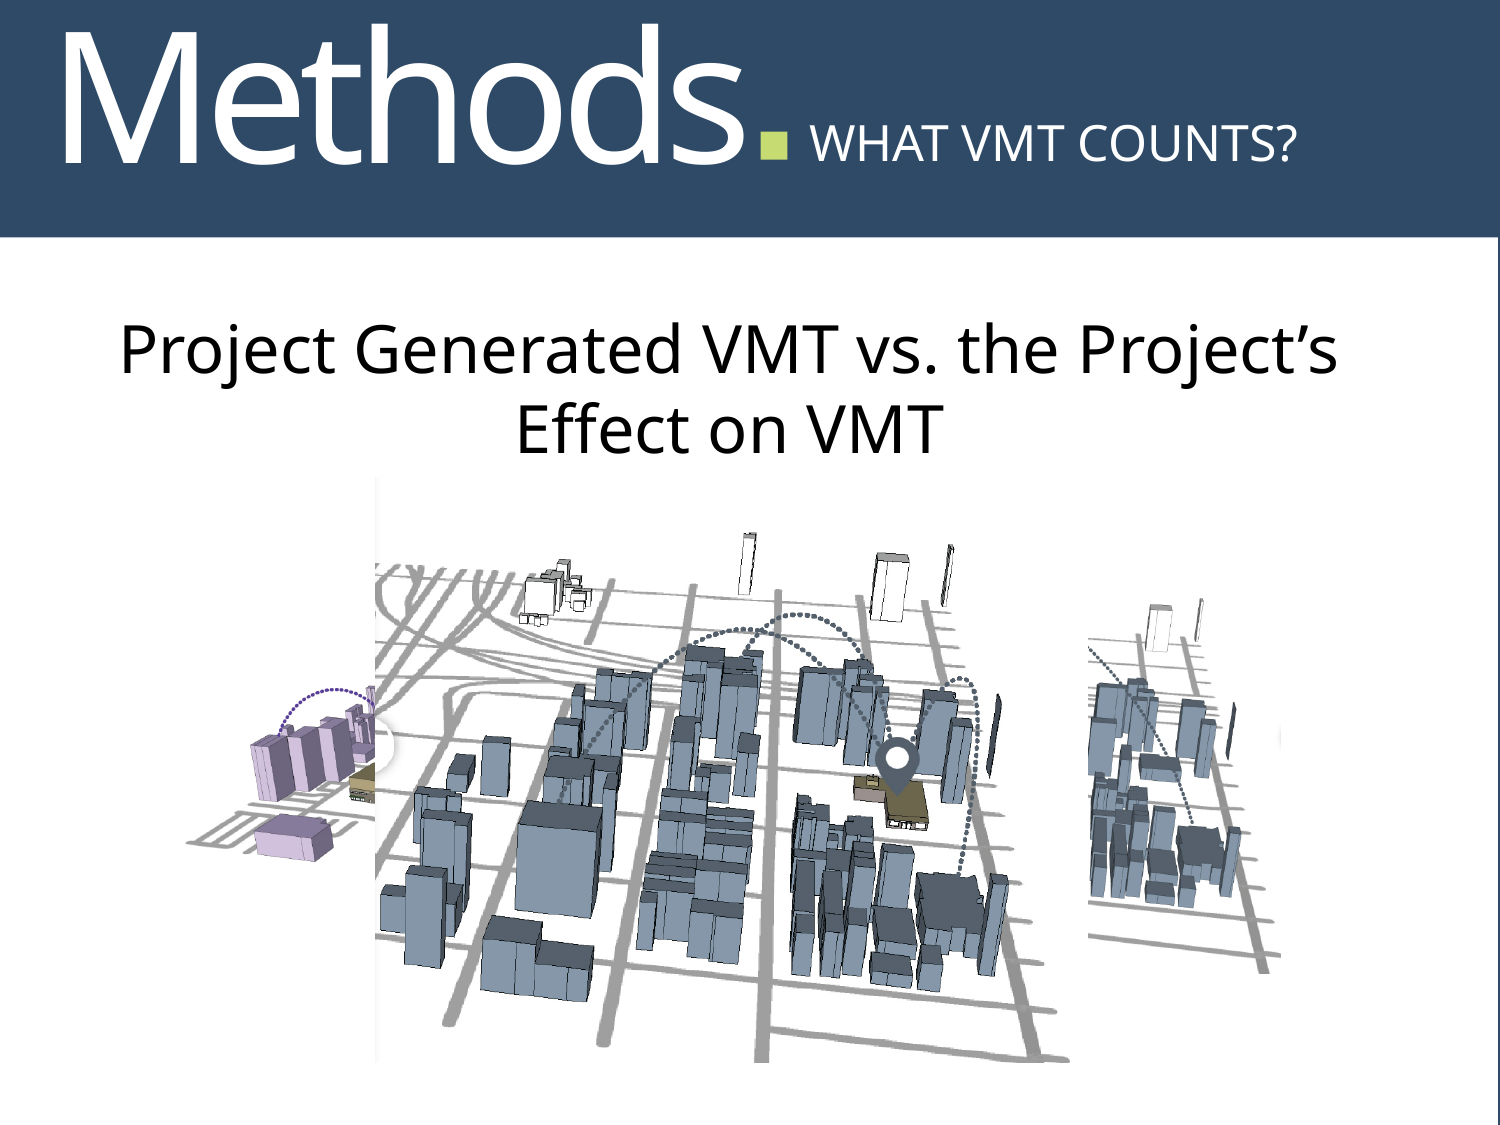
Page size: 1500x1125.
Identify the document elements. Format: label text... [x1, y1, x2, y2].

text_box Project Generated VMT vs. the Project’s Effect on VMT [58, 299, 1400, 474]
picture [177, 474, 1282, 1063]
text_box Methods [48, 0, 753, 201]
text_box What VMT CountS? [809, 111, 1500, 172]
text_box [759, 130, 790, 162]
text_box [0, 235, 1500, 1125]
